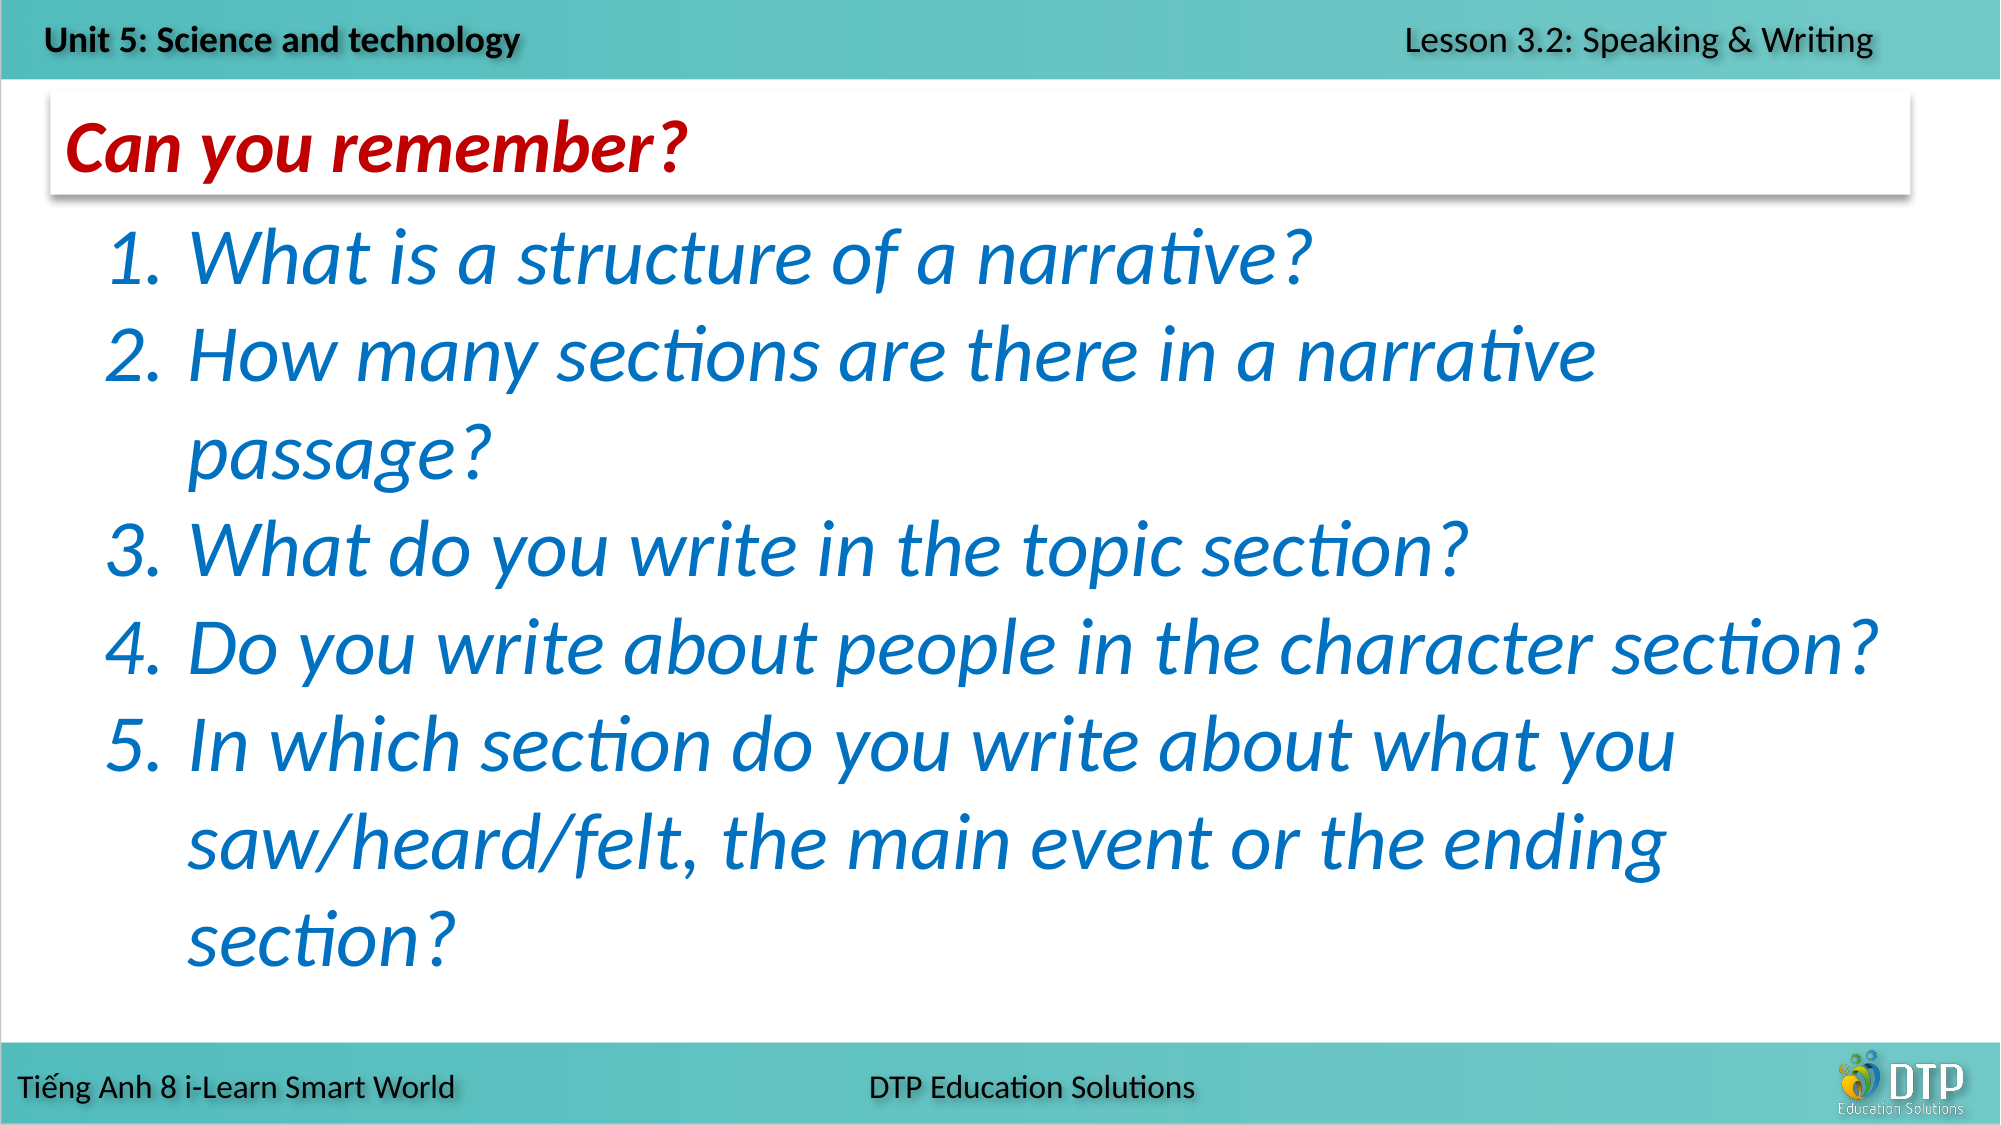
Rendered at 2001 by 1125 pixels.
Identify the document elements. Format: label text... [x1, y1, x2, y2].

text_box What is a structure of a narrative? How many sections are there in a narrative passage? What do you write in the topic section? Do you write about people in the character section? In which section do you write about what you saw/heard/felt, the main event or the ending section? [88, 207, 1911, 991]
picture [0, 0, 2000, 1125]
text_box Can you remember? [50, 89, 1911, 195]
